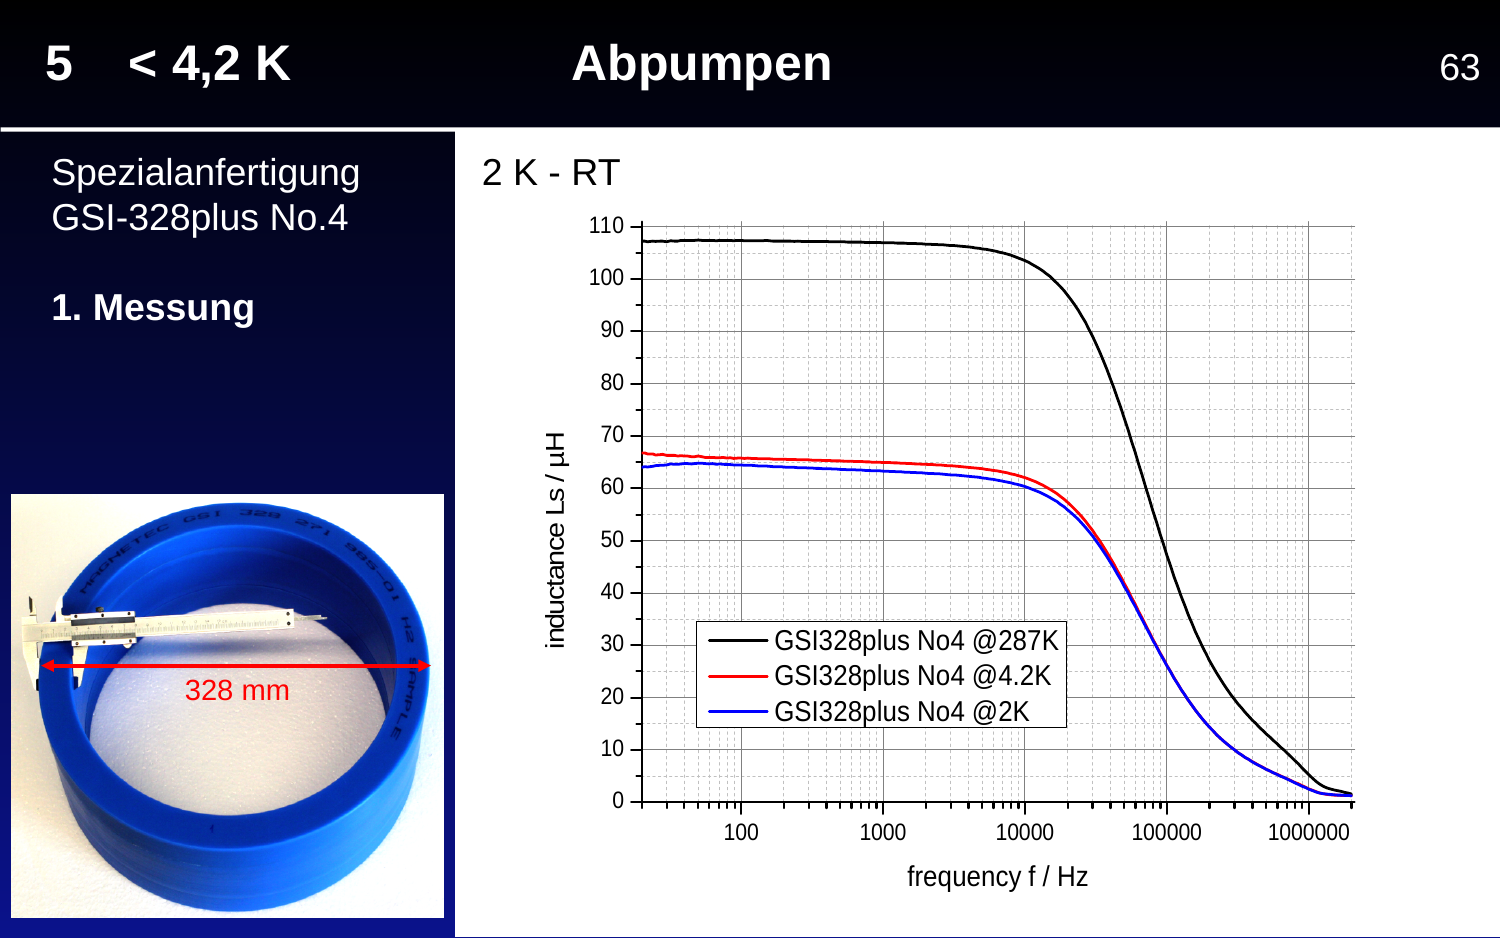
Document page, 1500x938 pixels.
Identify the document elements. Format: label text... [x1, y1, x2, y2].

text_box 5 < 4,2 K Abpumpen [30, 22, 848, 98]
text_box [454, 127, 1500, 937]
picture [11, 494, 444, 919]
text_box Spezialanfertigung GSI-328plus No.4 1. Messung [36, 140, 376, 336]
text_box 63 [1408, 35, 1496, 89]
